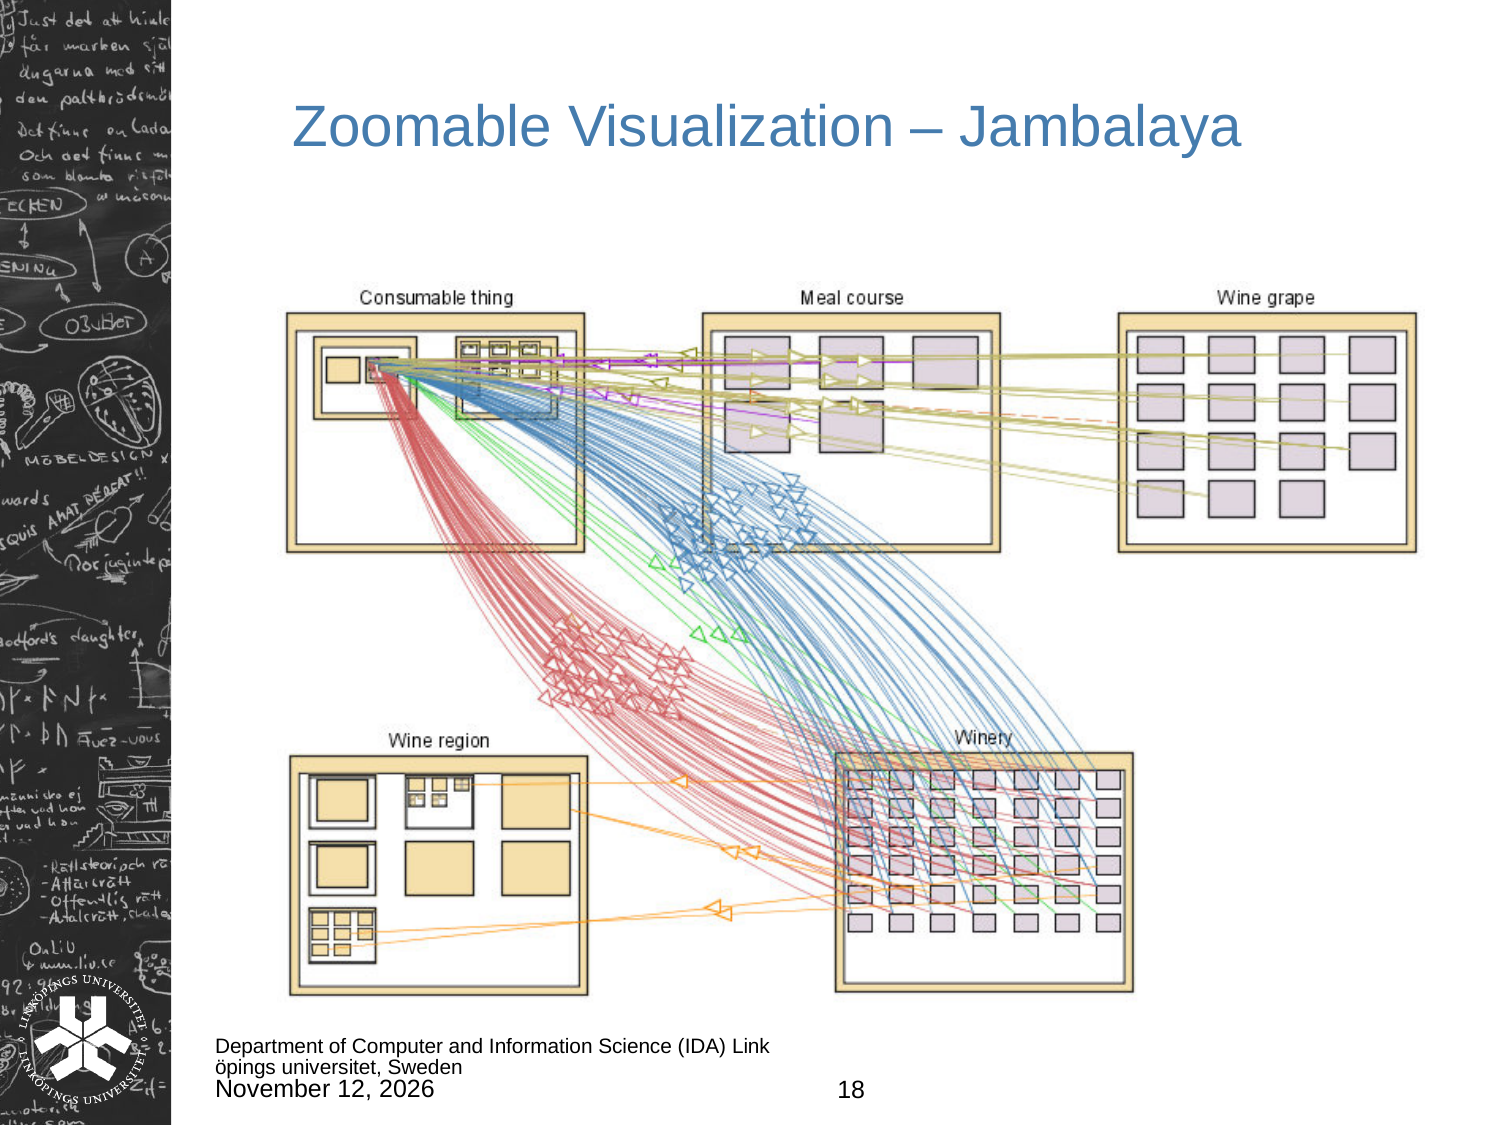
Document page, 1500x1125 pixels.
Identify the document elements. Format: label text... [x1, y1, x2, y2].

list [277, 280, 1426, 1004]
picture [0, 0, 172, 1125]
title Zoomable Visualization – Jambalaya [277, 79, 1426, 268]
footer Department of Computer and Information Science (IDA) Linköpings universitet, Sweden [199, 990, 788, 1066]
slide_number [199, 1066, 463, 1111]
slide_number 18 [749, 1035, 953, 1112]
